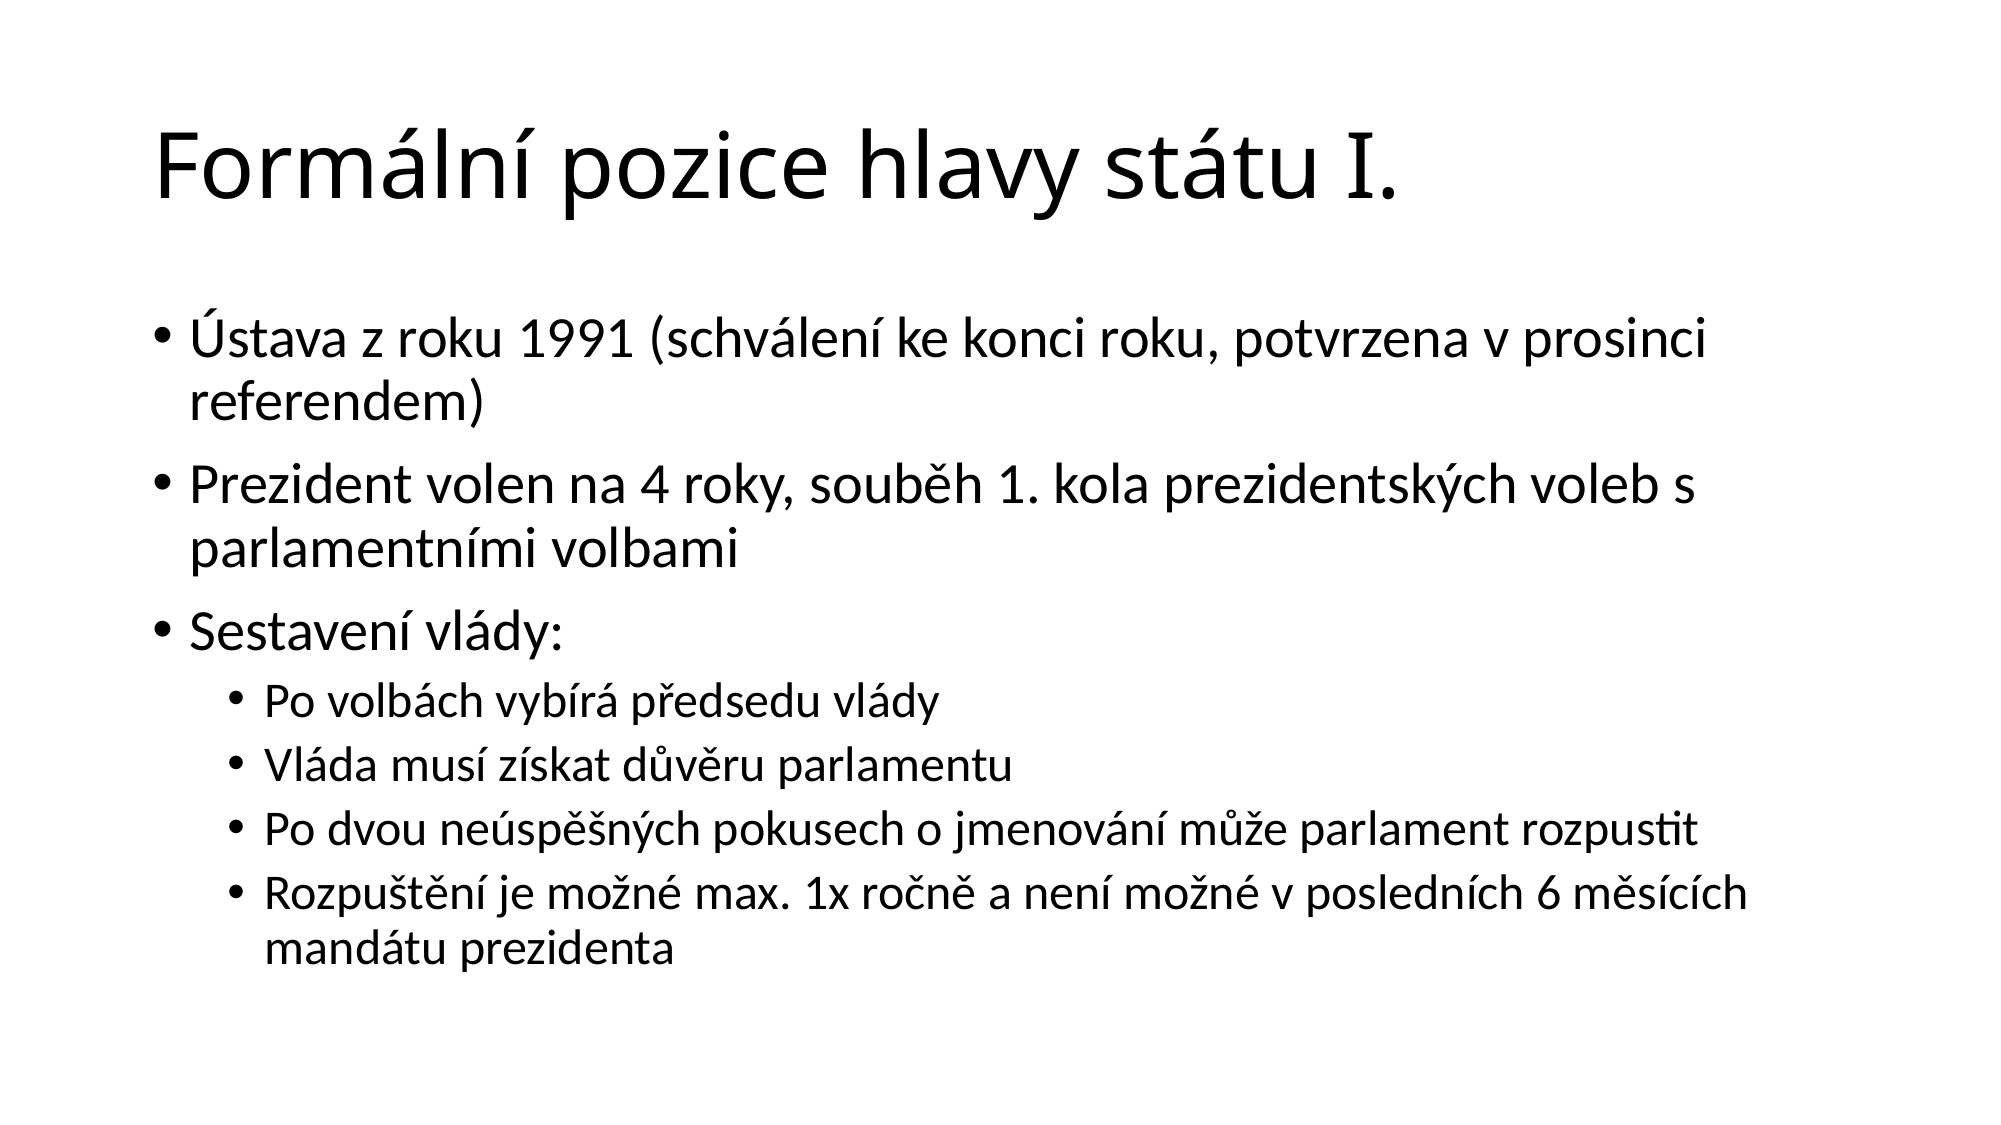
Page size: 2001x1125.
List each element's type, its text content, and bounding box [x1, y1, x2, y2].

title Formální pozice hlavy státu I. [137, 59, 1863, 278]
list Ústava z roku 1991 (schválení ke konci roku, potvrzena v prosinci referendem) Prezident volen na 4 roky, souběh 1. kola prezidentských voleb s parlamentními volbami Sestavení vlády: Po volbách vybírá předsedu vlády Vláda musí získat důvěru parlamentu Po dvou neúspěšných pokusech o jmenování může parlament rozpustit Rozpuštění je možné max. 1x ročně a není možné v posledních 6 měsících mandátu prezidenta [137, 299, 1863, 1014]
